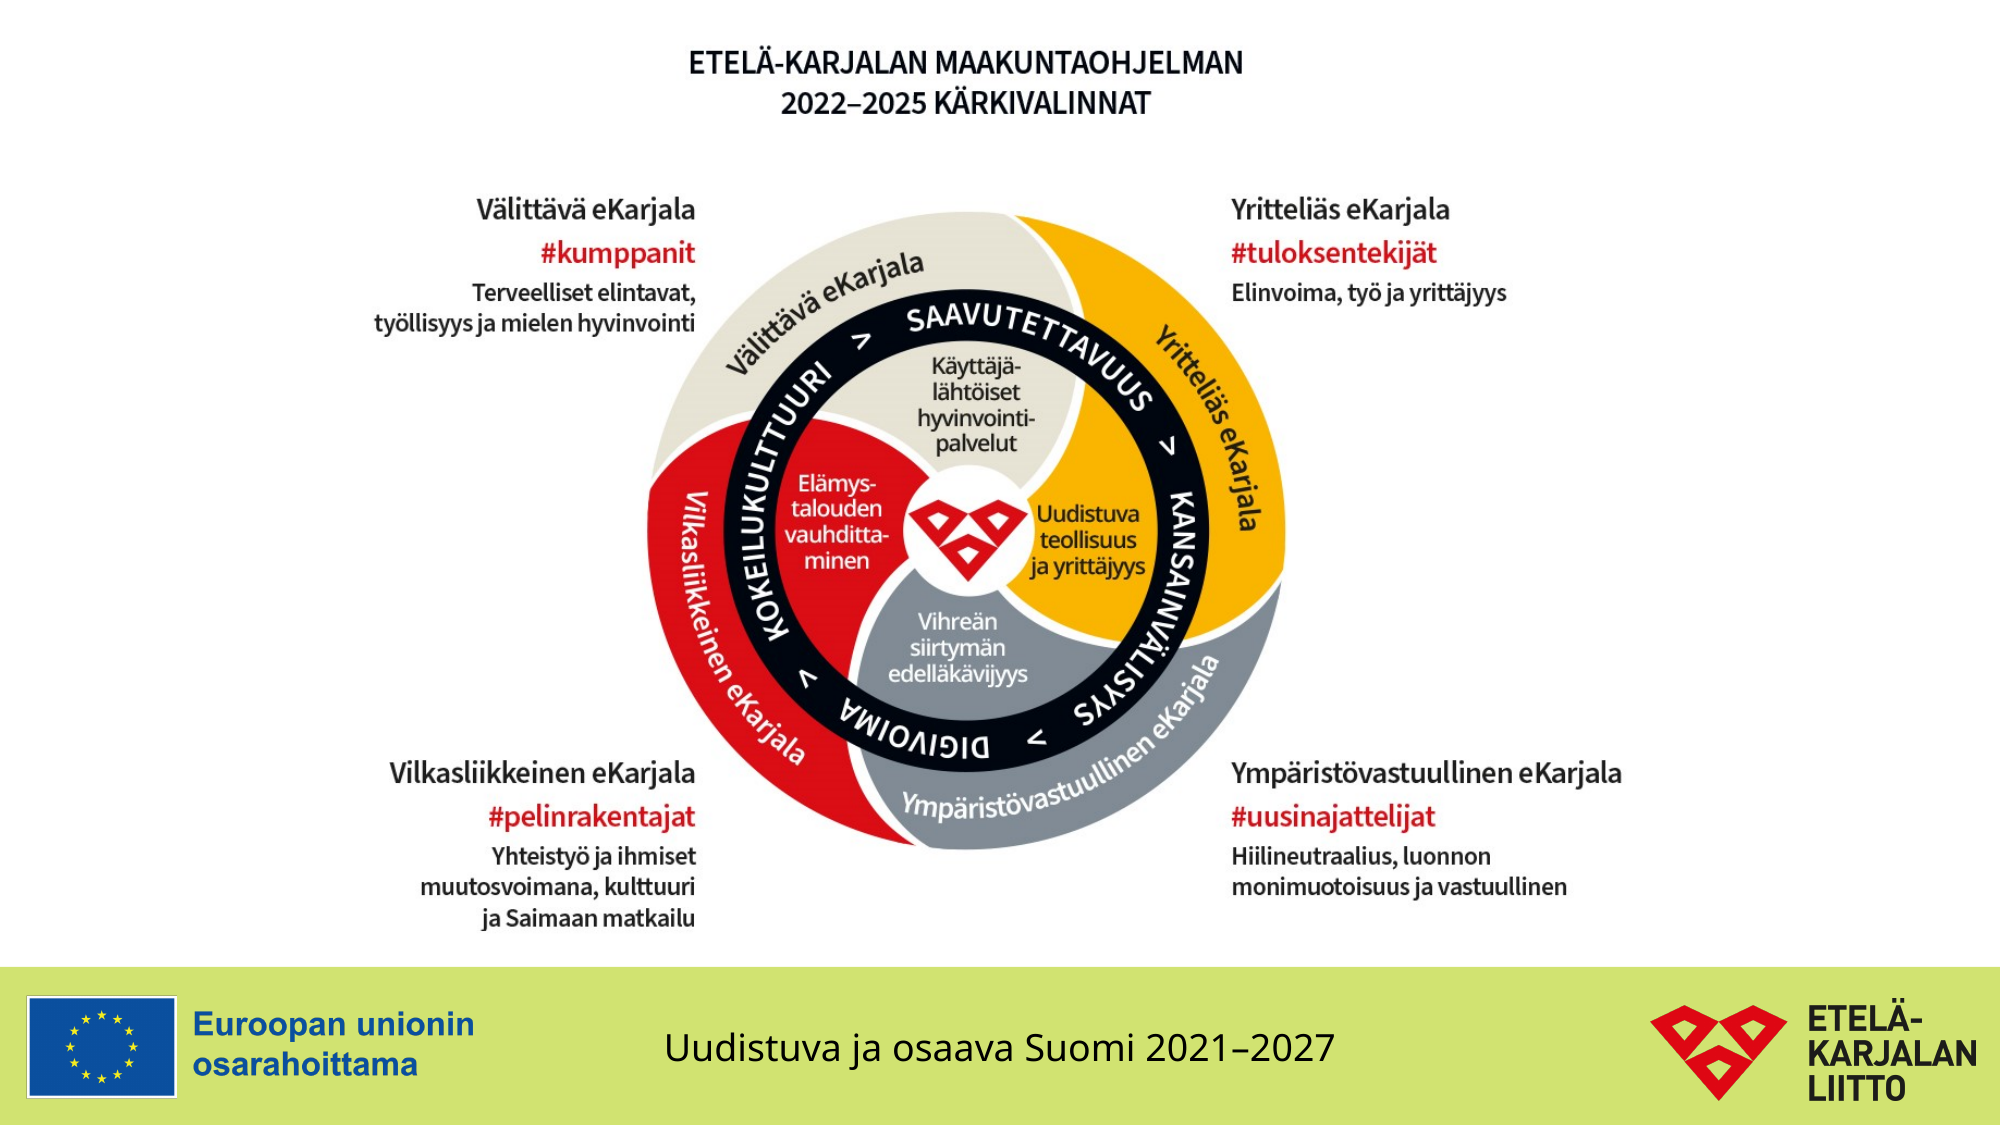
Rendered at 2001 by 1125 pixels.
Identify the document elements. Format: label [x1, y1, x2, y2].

picture [1650, 998, 1976, 1101]
picture [363, 28, 1637, 944]
